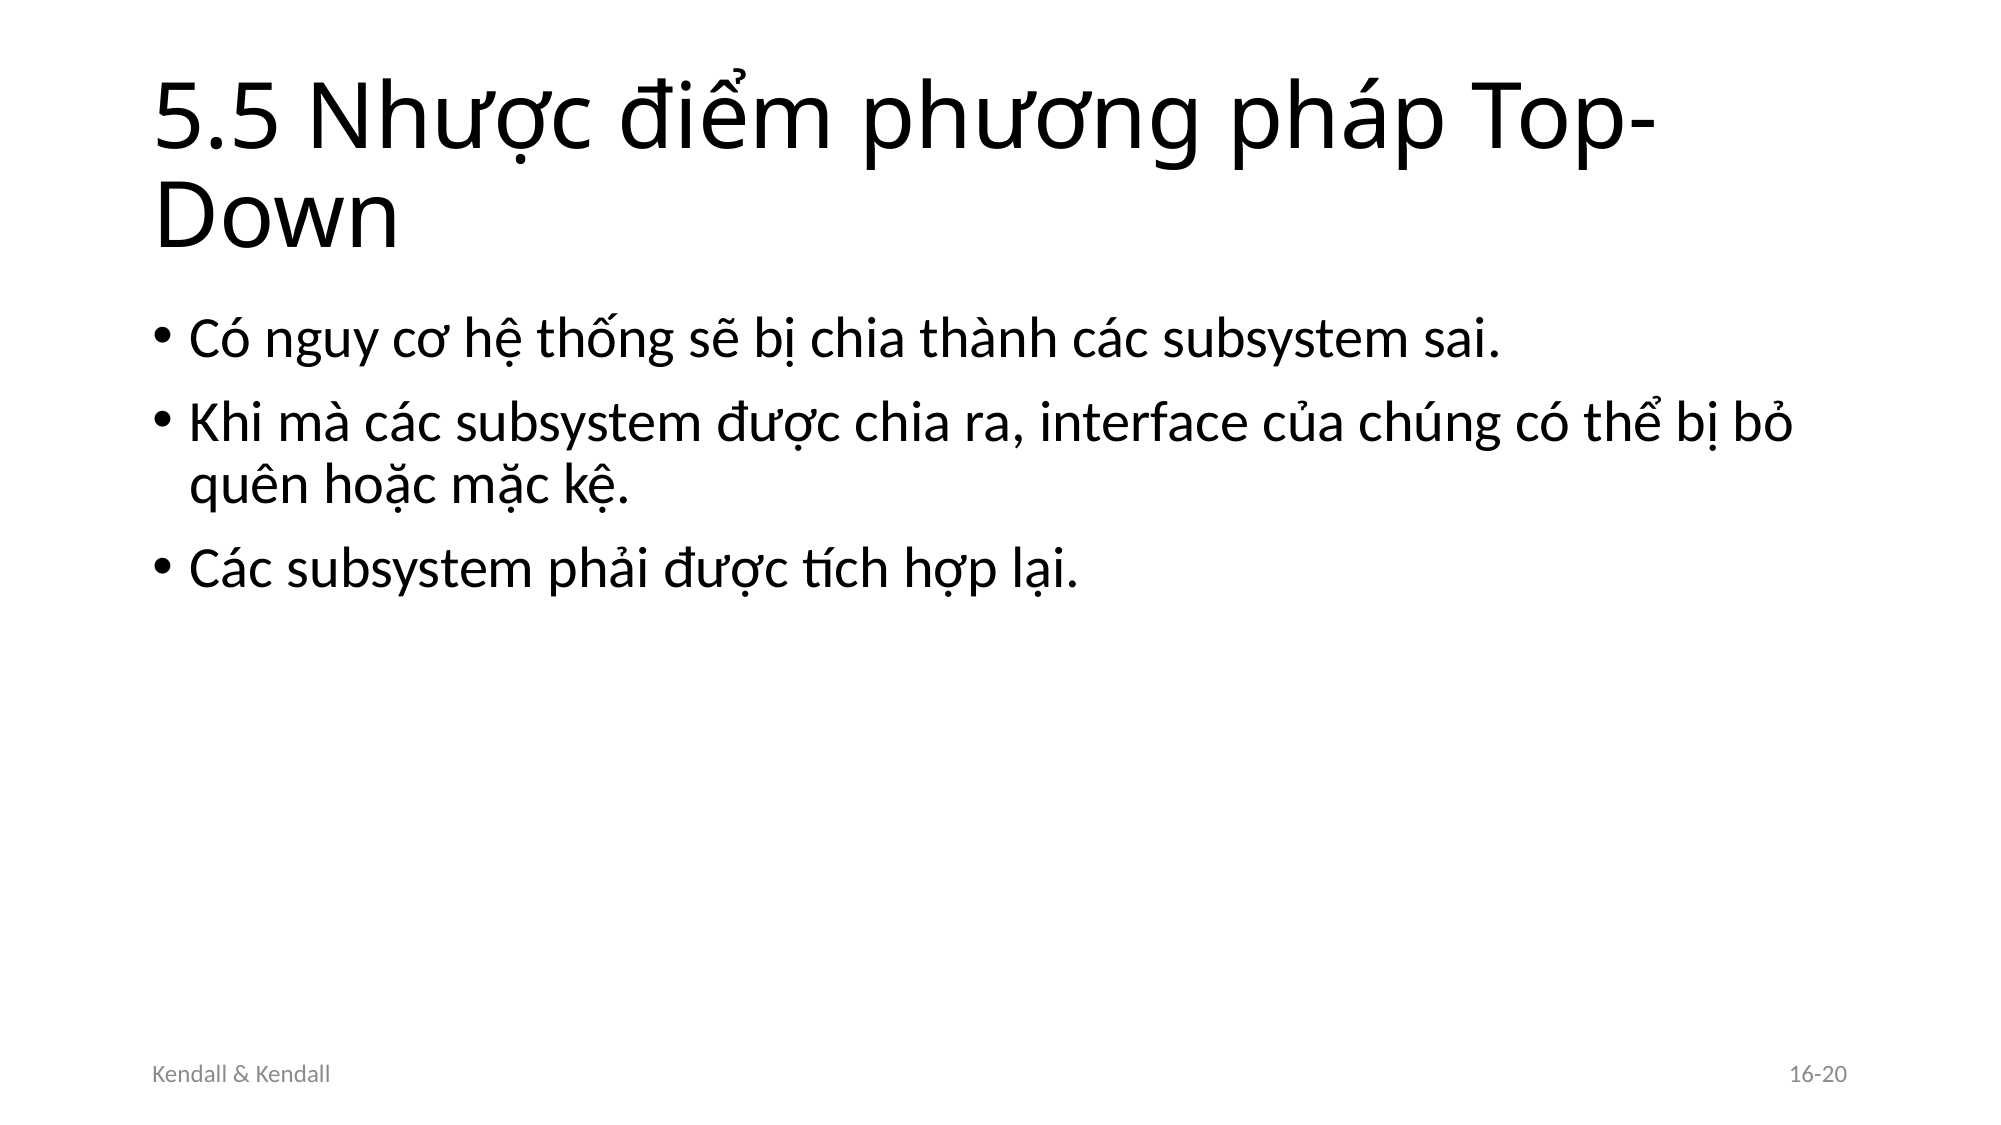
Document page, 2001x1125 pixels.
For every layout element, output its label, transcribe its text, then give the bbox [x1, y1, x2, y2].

slide_number Kendall & Kendall [137, 1042, 588, 1103]
title 5.5 Nhược điểm phương pháp Top-Down [137, 59, 1863, 278]
list Có nguy cơ hệ thống sẽ bị chia thành các subsystem sai. Khi mà các subsystem được chia ra, interface của chúng có thể bị bỏ quên hoặc mặc kệ. Các subsystem phải được tích hợp lại. [137, 299, 1863, 1014]
slide_number 16-20 [1412, 1042, 1863, 1103]
